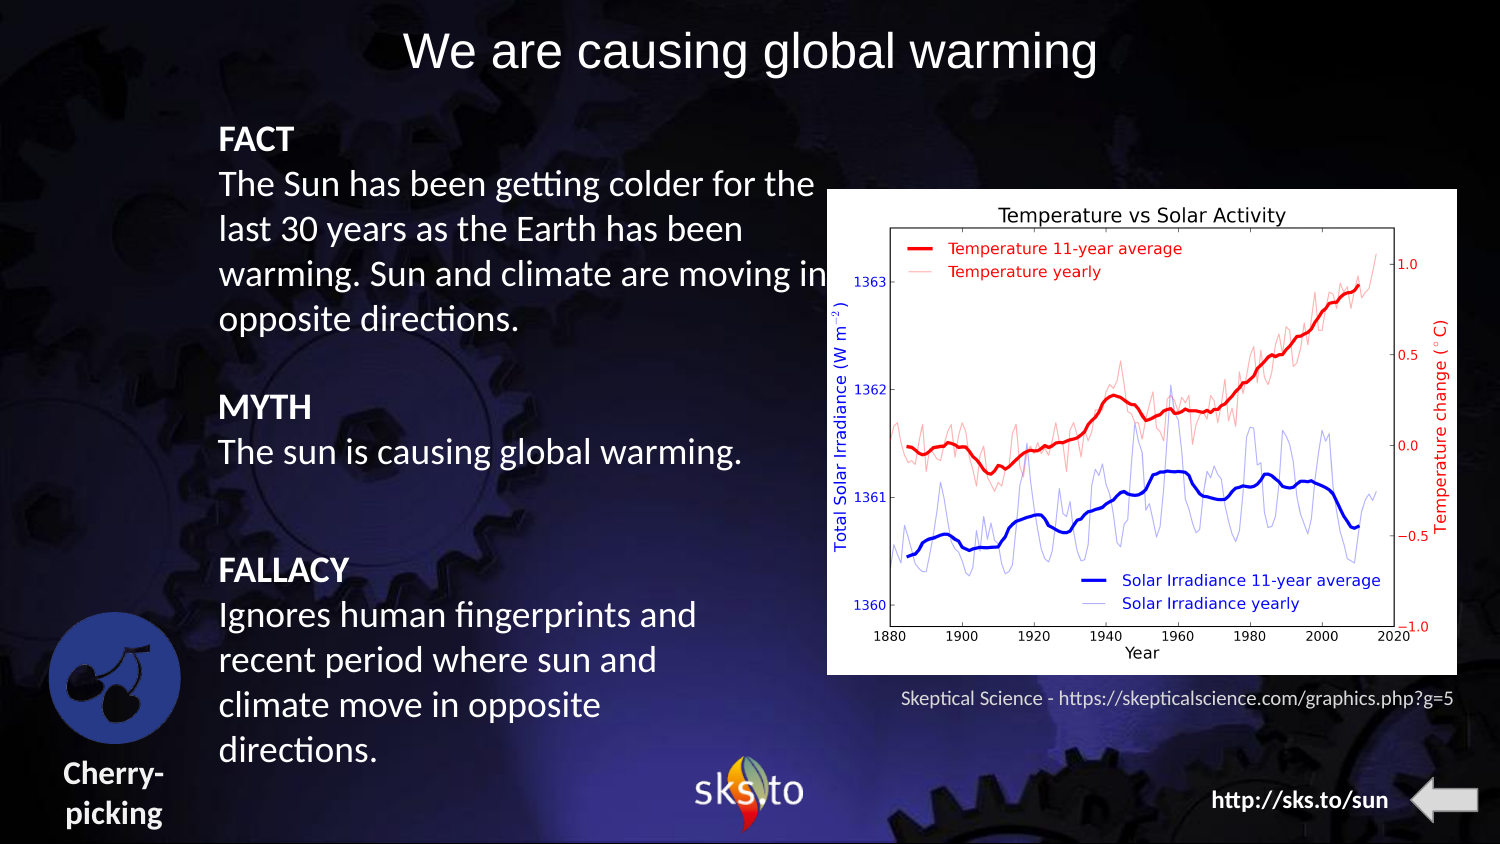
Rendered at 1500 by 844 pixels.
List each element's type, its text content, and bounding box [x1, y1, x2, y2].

text_box We are causing global warming [39, 11, 1463, 87]
text_box http://sks.to/sun [982, 775, 1405, 821]
text_box MYTH The sun is causing global warming. [202, 374, 764, 507]
text_box FACT The Sun has been getting colder for the last 30 years as the Earth has been warming. Sun and climate are moving in opposite directions. [203, 106, 844, 395]
text_box FALLACY Ignores human fingerprints and recent period where sun and climate move in opposite directions. [203, 537, 729, 825]
text_box [1410, 777, 1478, 823]
text_box Skeptical Science - https://skepticalscience.com/graphics.php?g=5 [809, 676, 1469, 717]
picture [0, 0, 1500, 843]
text_box Cherry- picking [16, 743, 212, 840]
